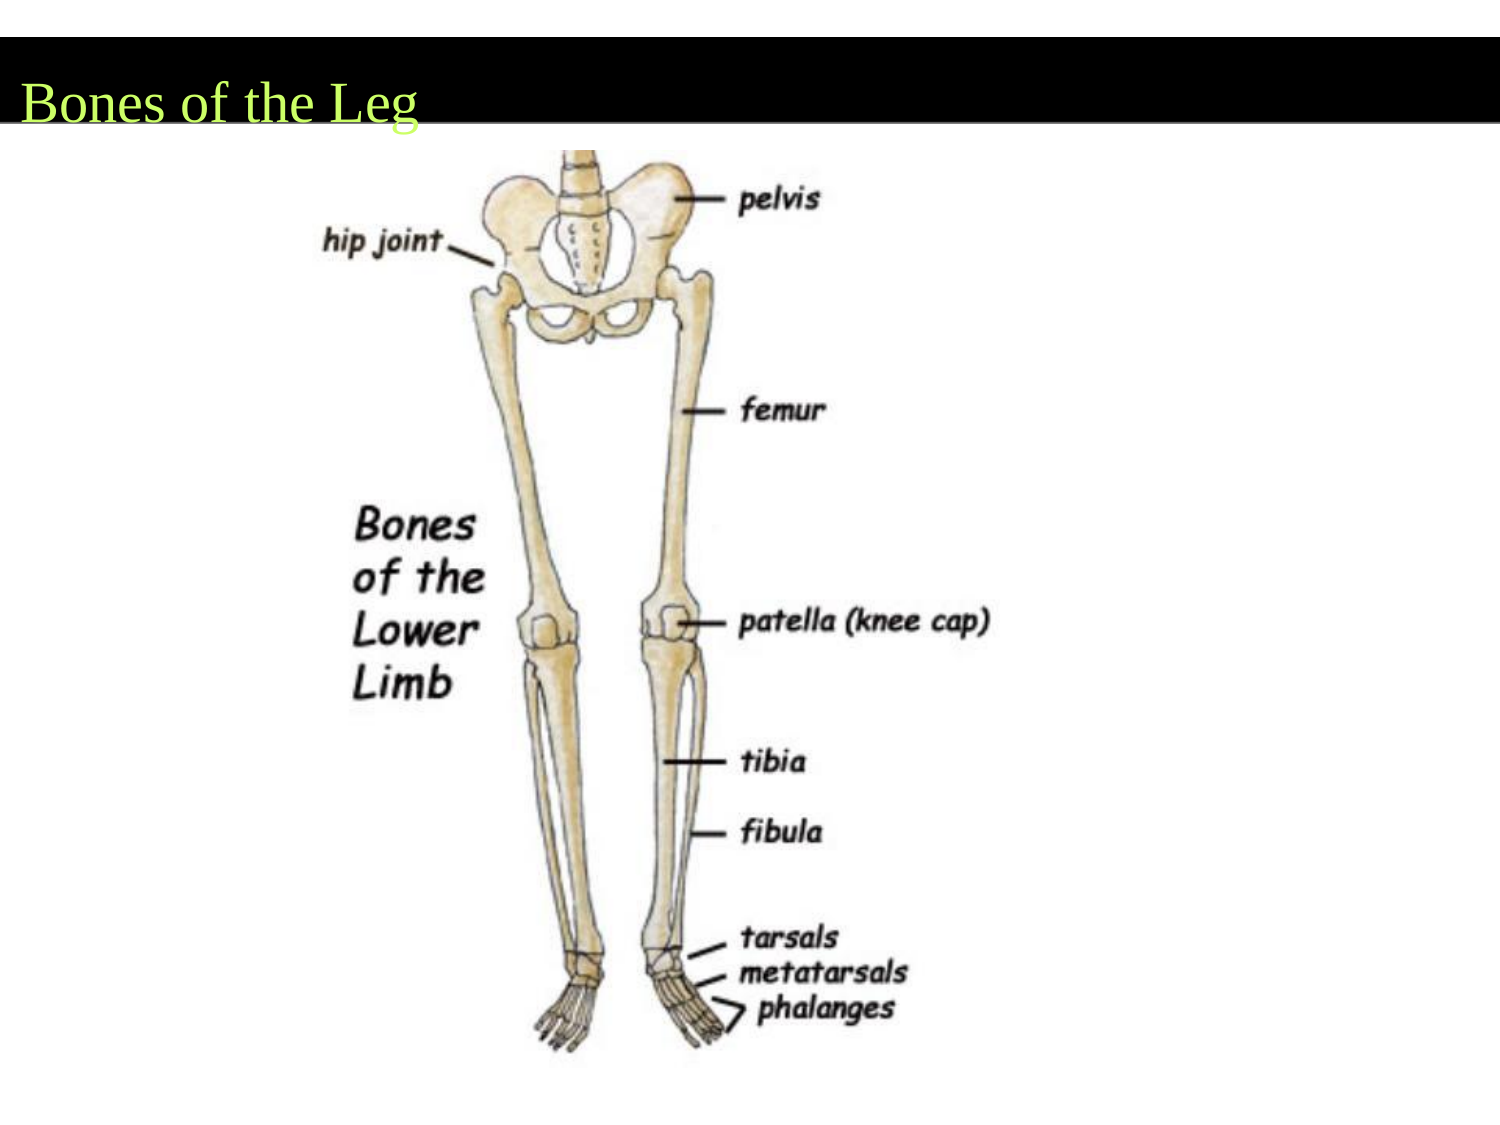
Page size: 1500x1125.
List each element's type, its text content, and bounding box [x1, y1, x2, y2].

text_box [312, 149, 1000, 1068]
text_box [0, 37, 1500, 124]
title Bones of the Leg [15, 45, 1497, 127]
